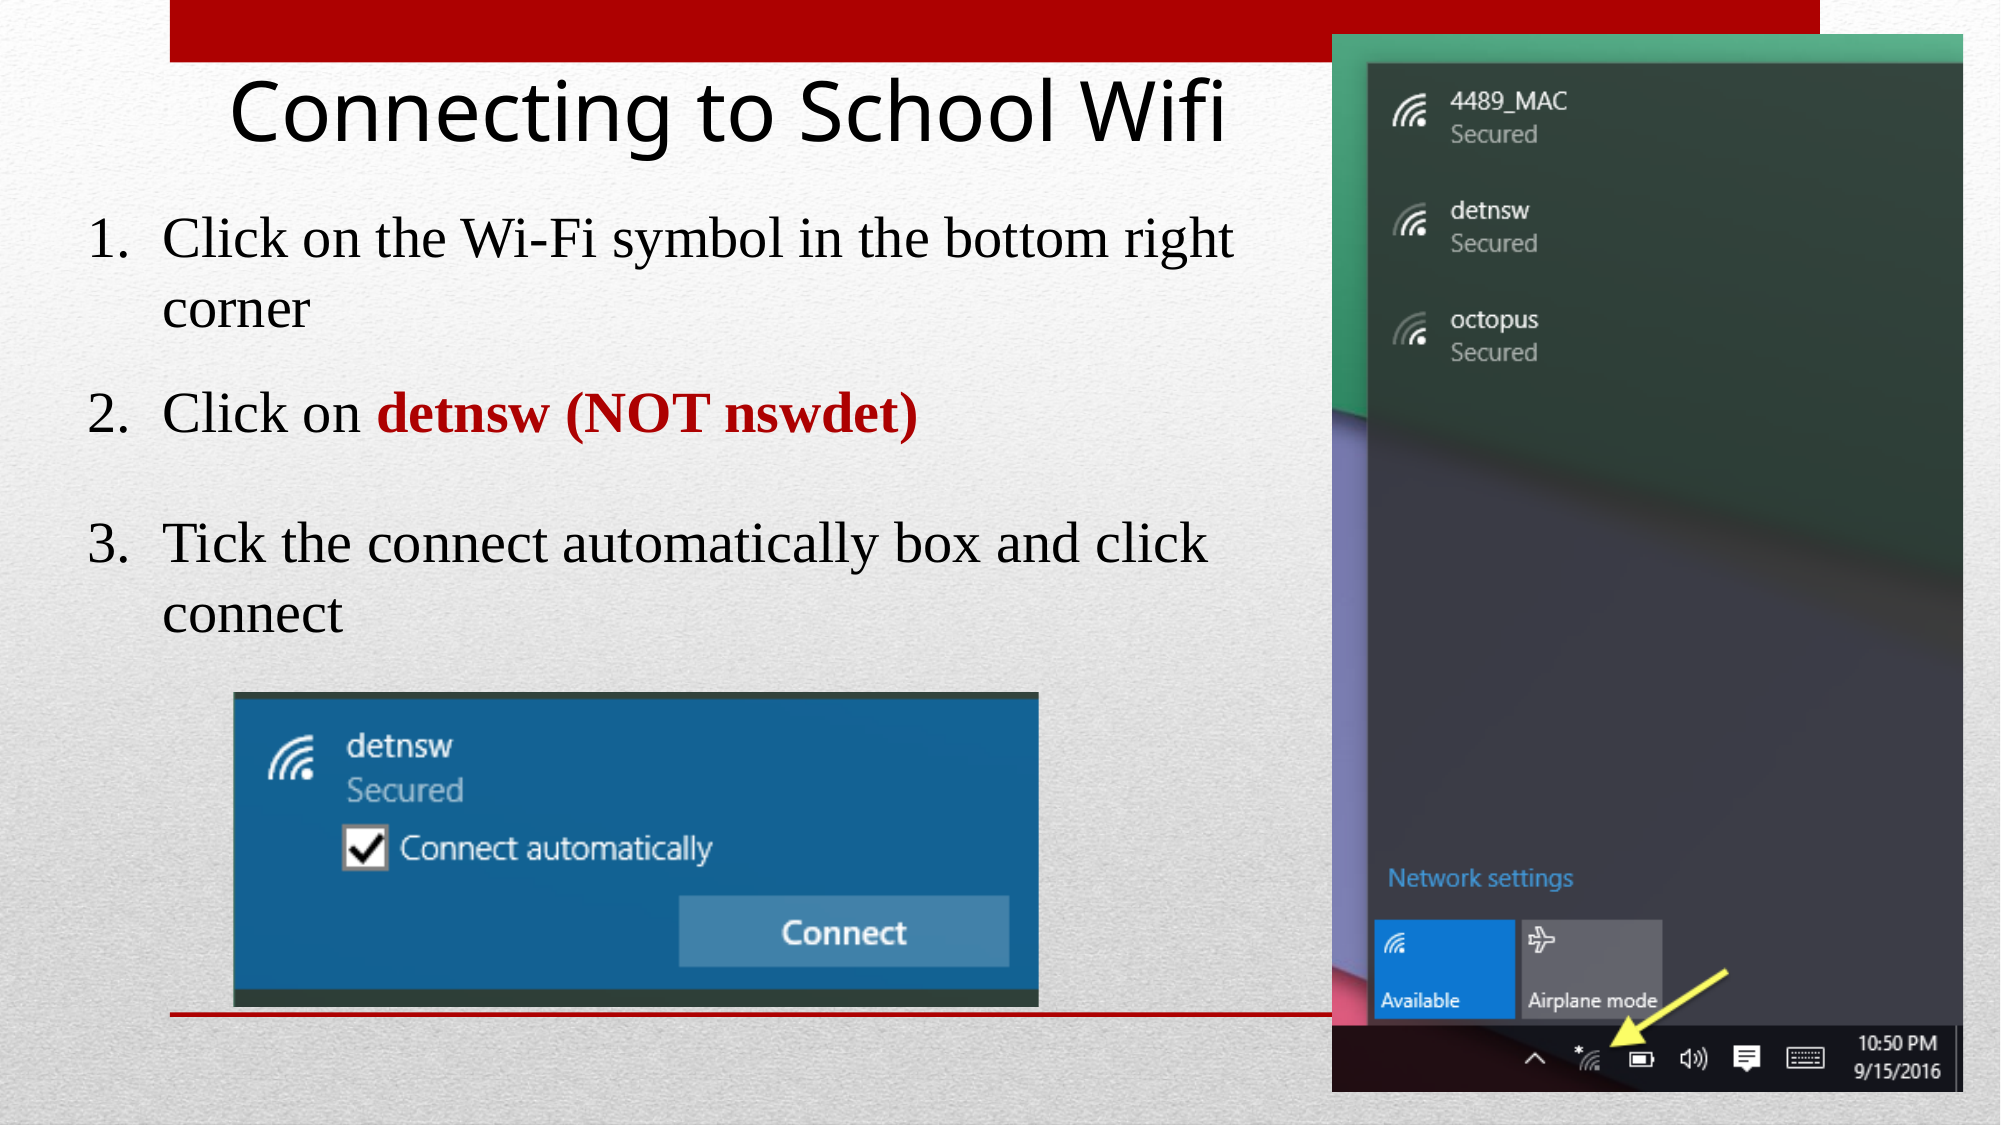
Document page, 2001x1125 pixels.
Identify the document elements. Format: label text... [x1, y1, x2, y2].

picture [1331, 33, 1964, 1093]
text_box Connecting to School Wifi [213, 50, 1245, 166]
text_box Click on the Wi-Fi symbol in the bottom right corner Click on detnsw (NOT nswdet) Tick the connect automatically box and click connect [72, 192, 1252, 652]
picture [232, 691, 1040, 1008]
